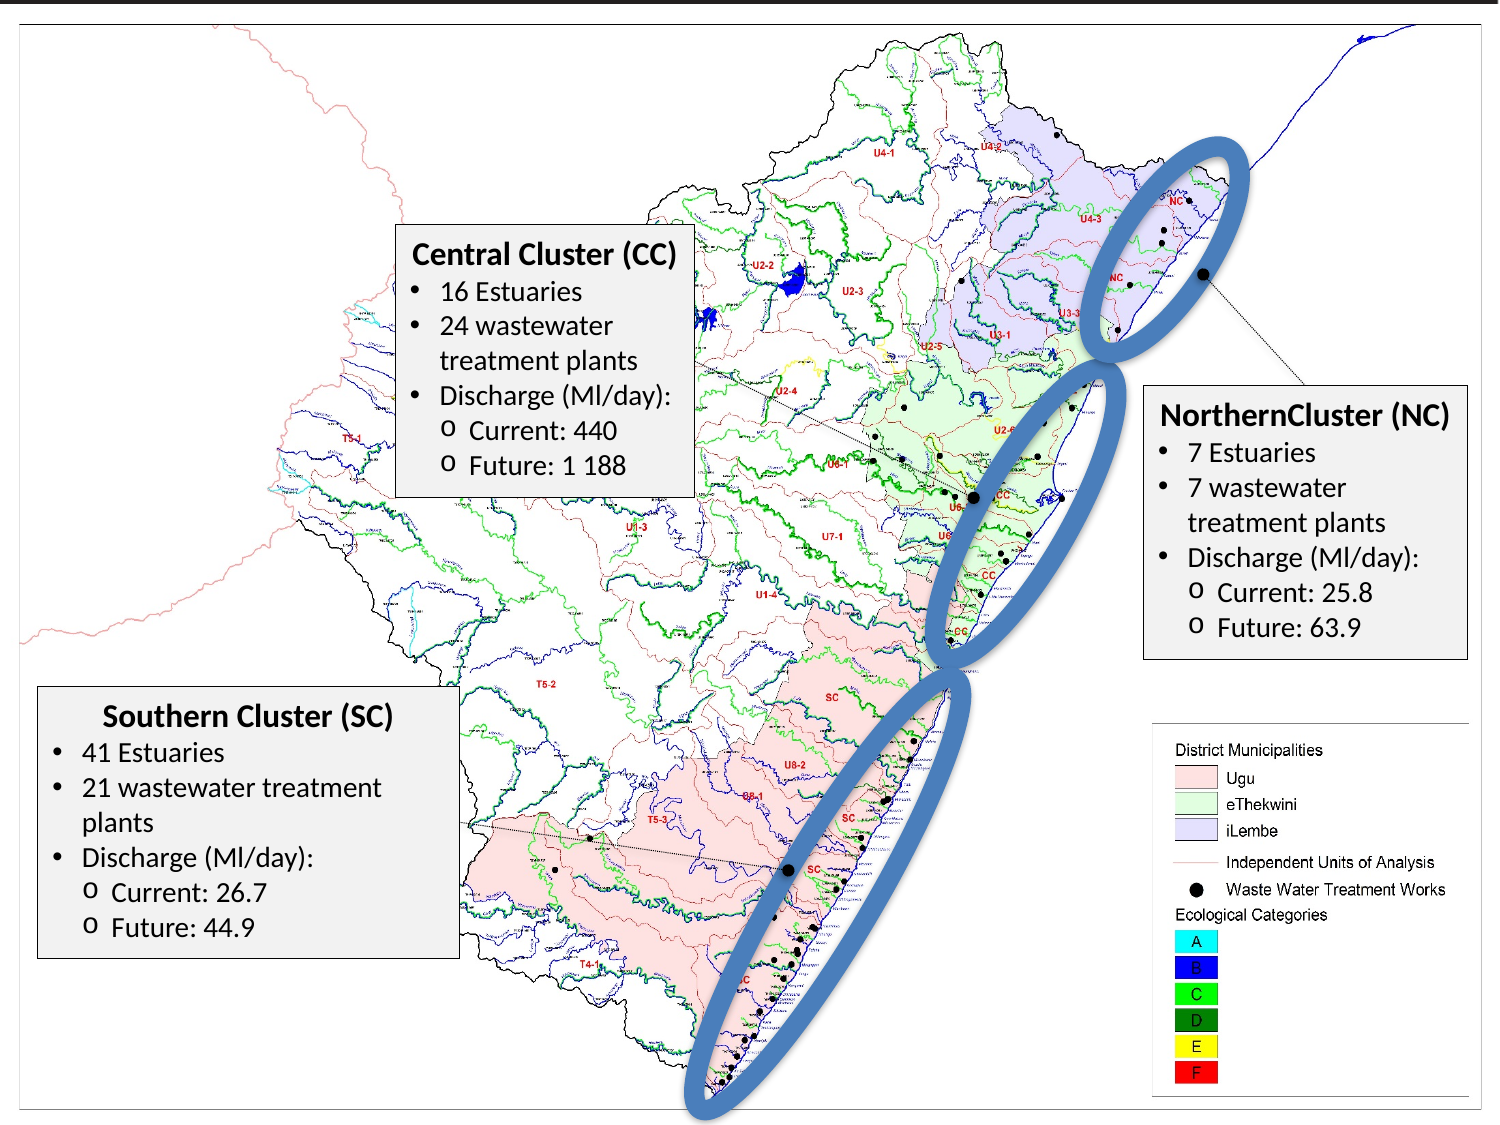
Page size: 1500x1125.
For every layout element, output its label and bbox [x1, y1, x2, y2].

text_box [394, 224, 1072, 680]
text_box [1118, 130, 1469, 660]
text_box [37, 643, 874, 1125]
picture [0, 0, 1500, 1125]
